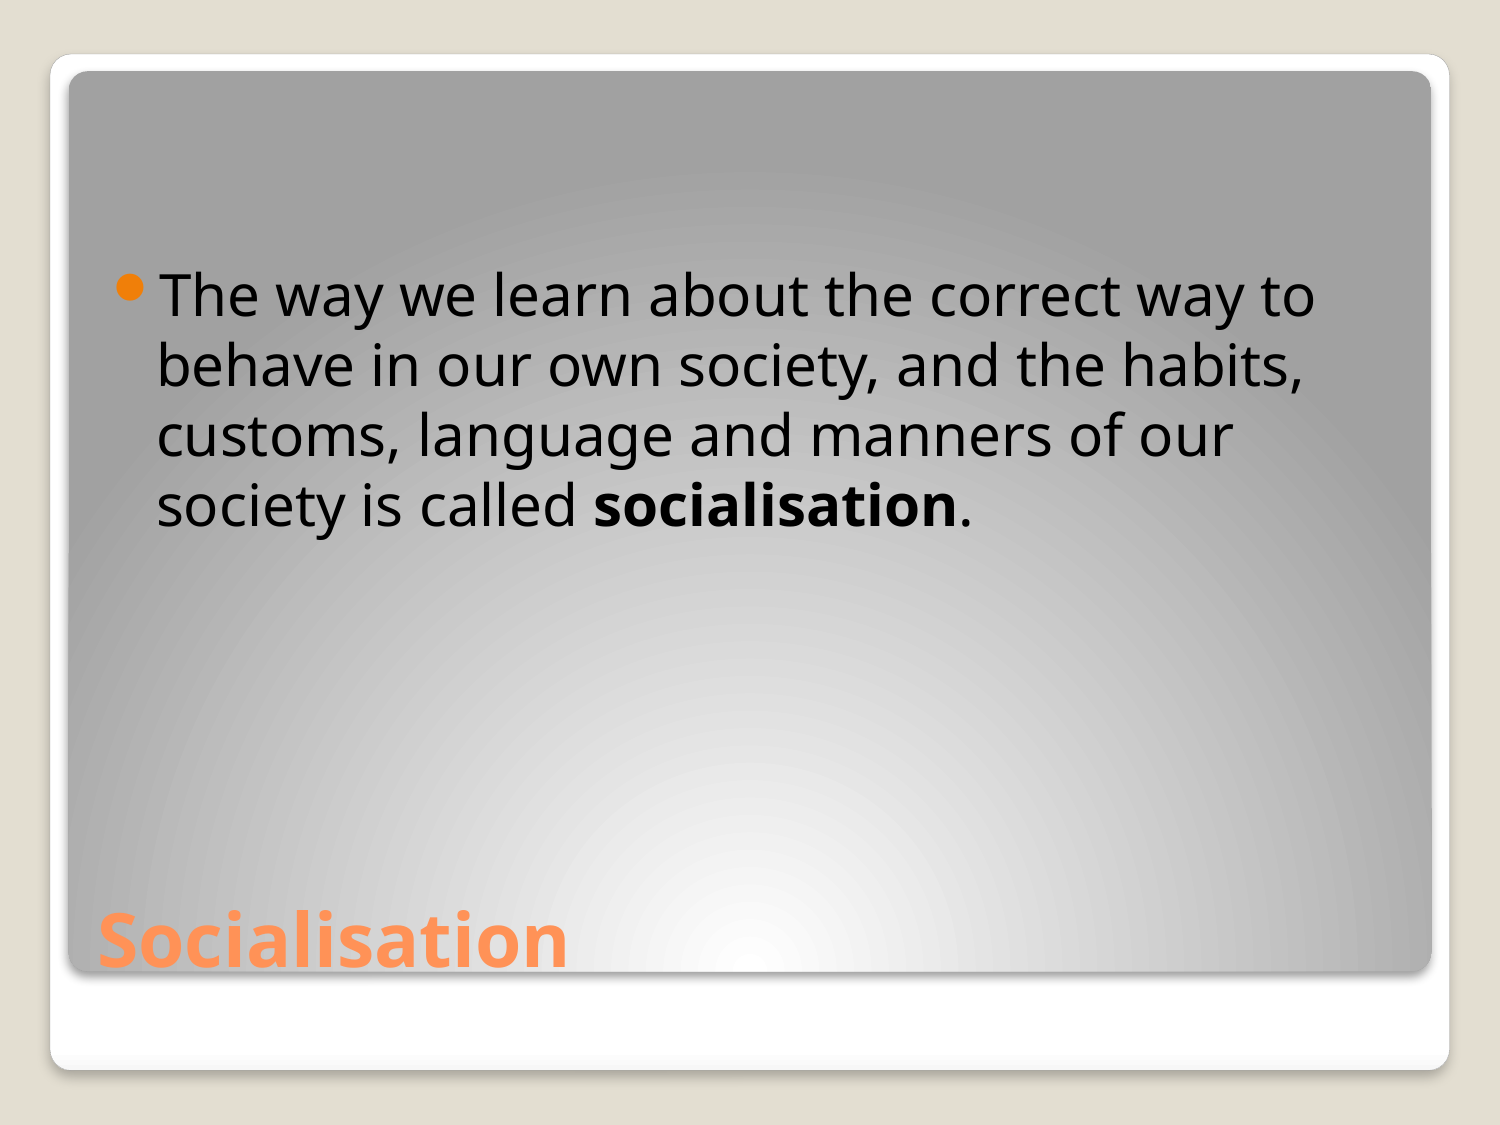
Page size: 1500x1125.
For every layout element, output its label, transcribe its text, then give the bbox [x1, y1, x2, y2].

list The way we learn about the correct way to behave in our own society, and the habits, customs, language and manners of our society is called socialisation. [82, 243, 1425, 774]
title Socialisation [82, 817, 1425, 990]
